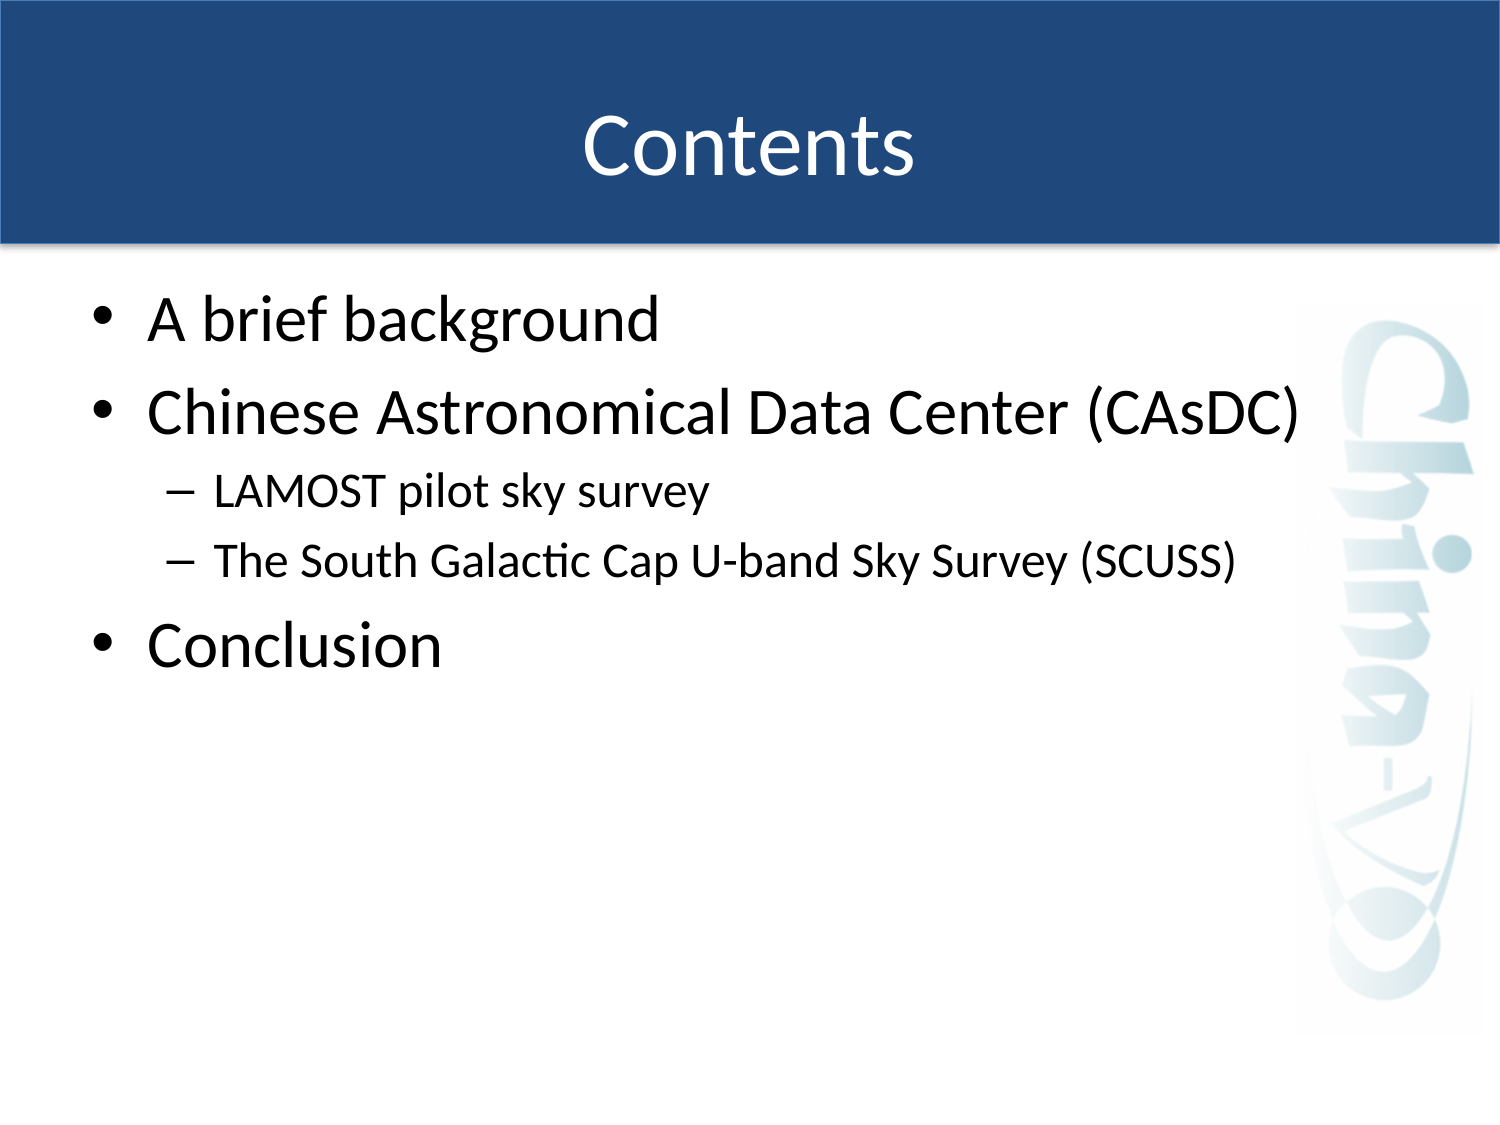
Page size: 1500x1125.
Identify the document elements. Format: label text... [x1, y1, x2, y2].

list A brief background Chinese Astronomical Data Center (CAsDC) LAMOST pilot sky survey The South Galactic Cap U-band Sky Survey (SCUSS) Conclusion [76, 267, 1353, 1010]
title Contents [75, 45, 1425, 233]
